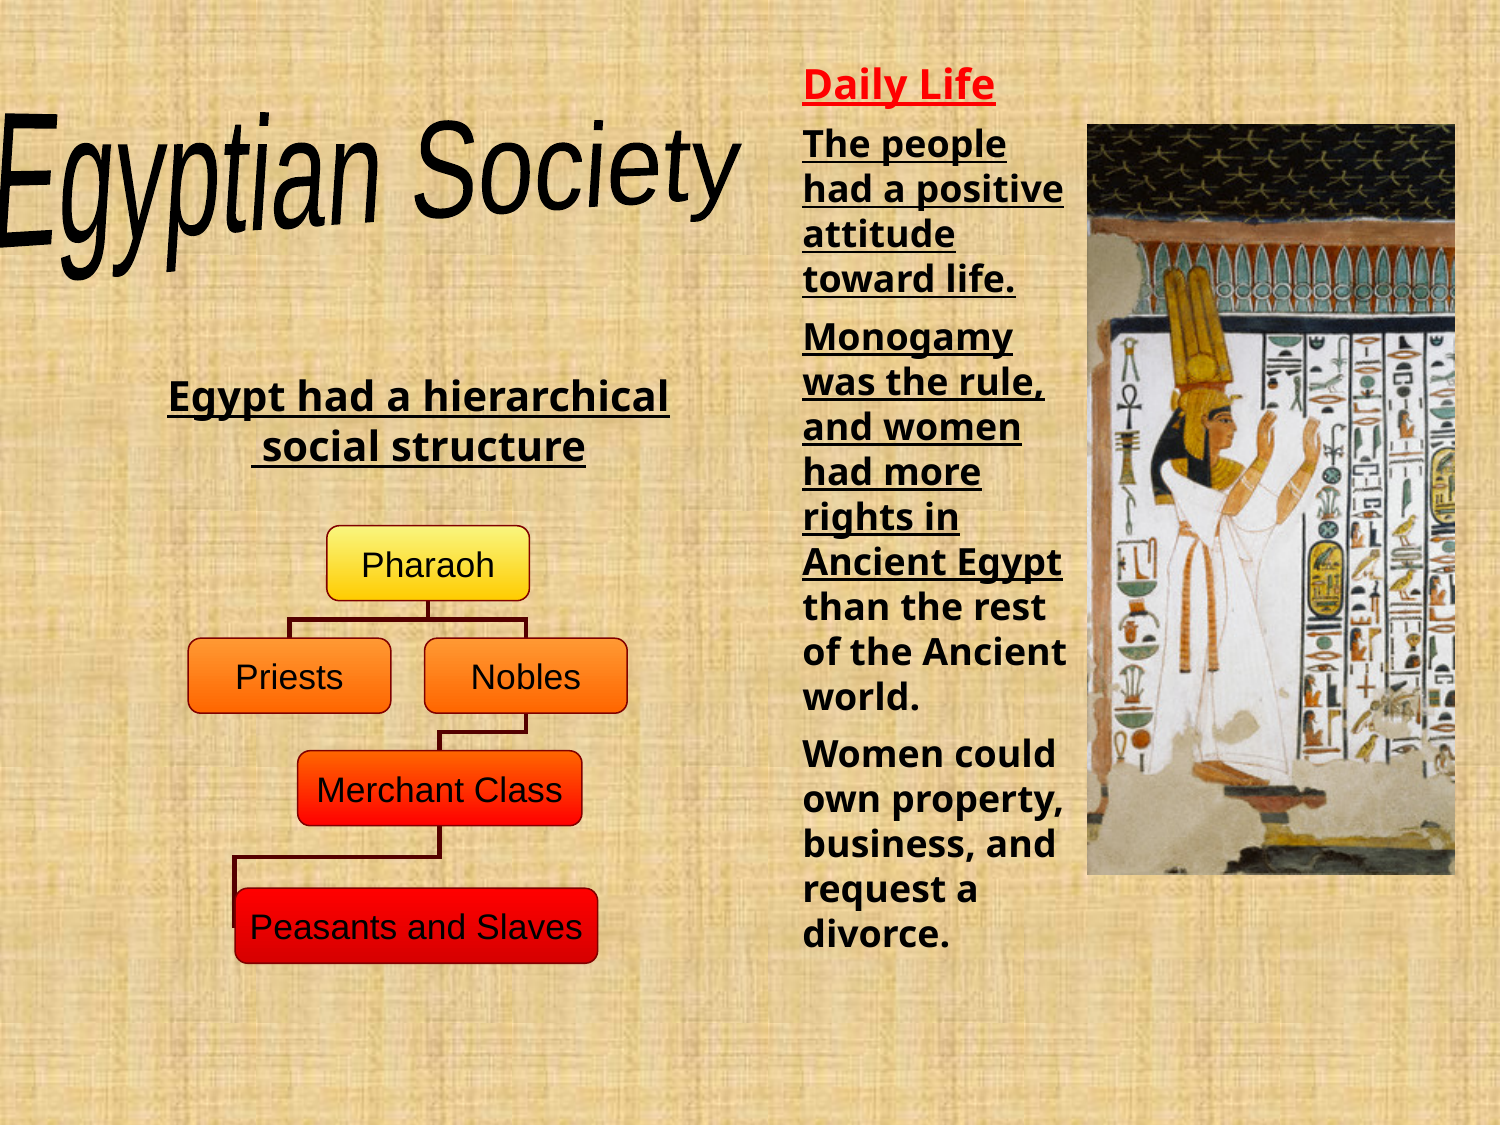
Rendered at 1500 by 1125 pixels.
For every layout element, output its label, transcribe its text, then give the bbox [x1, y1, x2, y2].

text_box Egypt had a hierarchical social structure [112, 362, 725, 478]
text_box Daily Life The people had a positive attitude toward life. Monogamy was the rule, and women had more rights in Ancient Egypt than the rest of the Ancient world. Women could own property, business, and request a divorce. [787, 50, 1088, 1125]
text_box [187, 524, 629, 965]
picture [0, 0, 1500, 1125]
